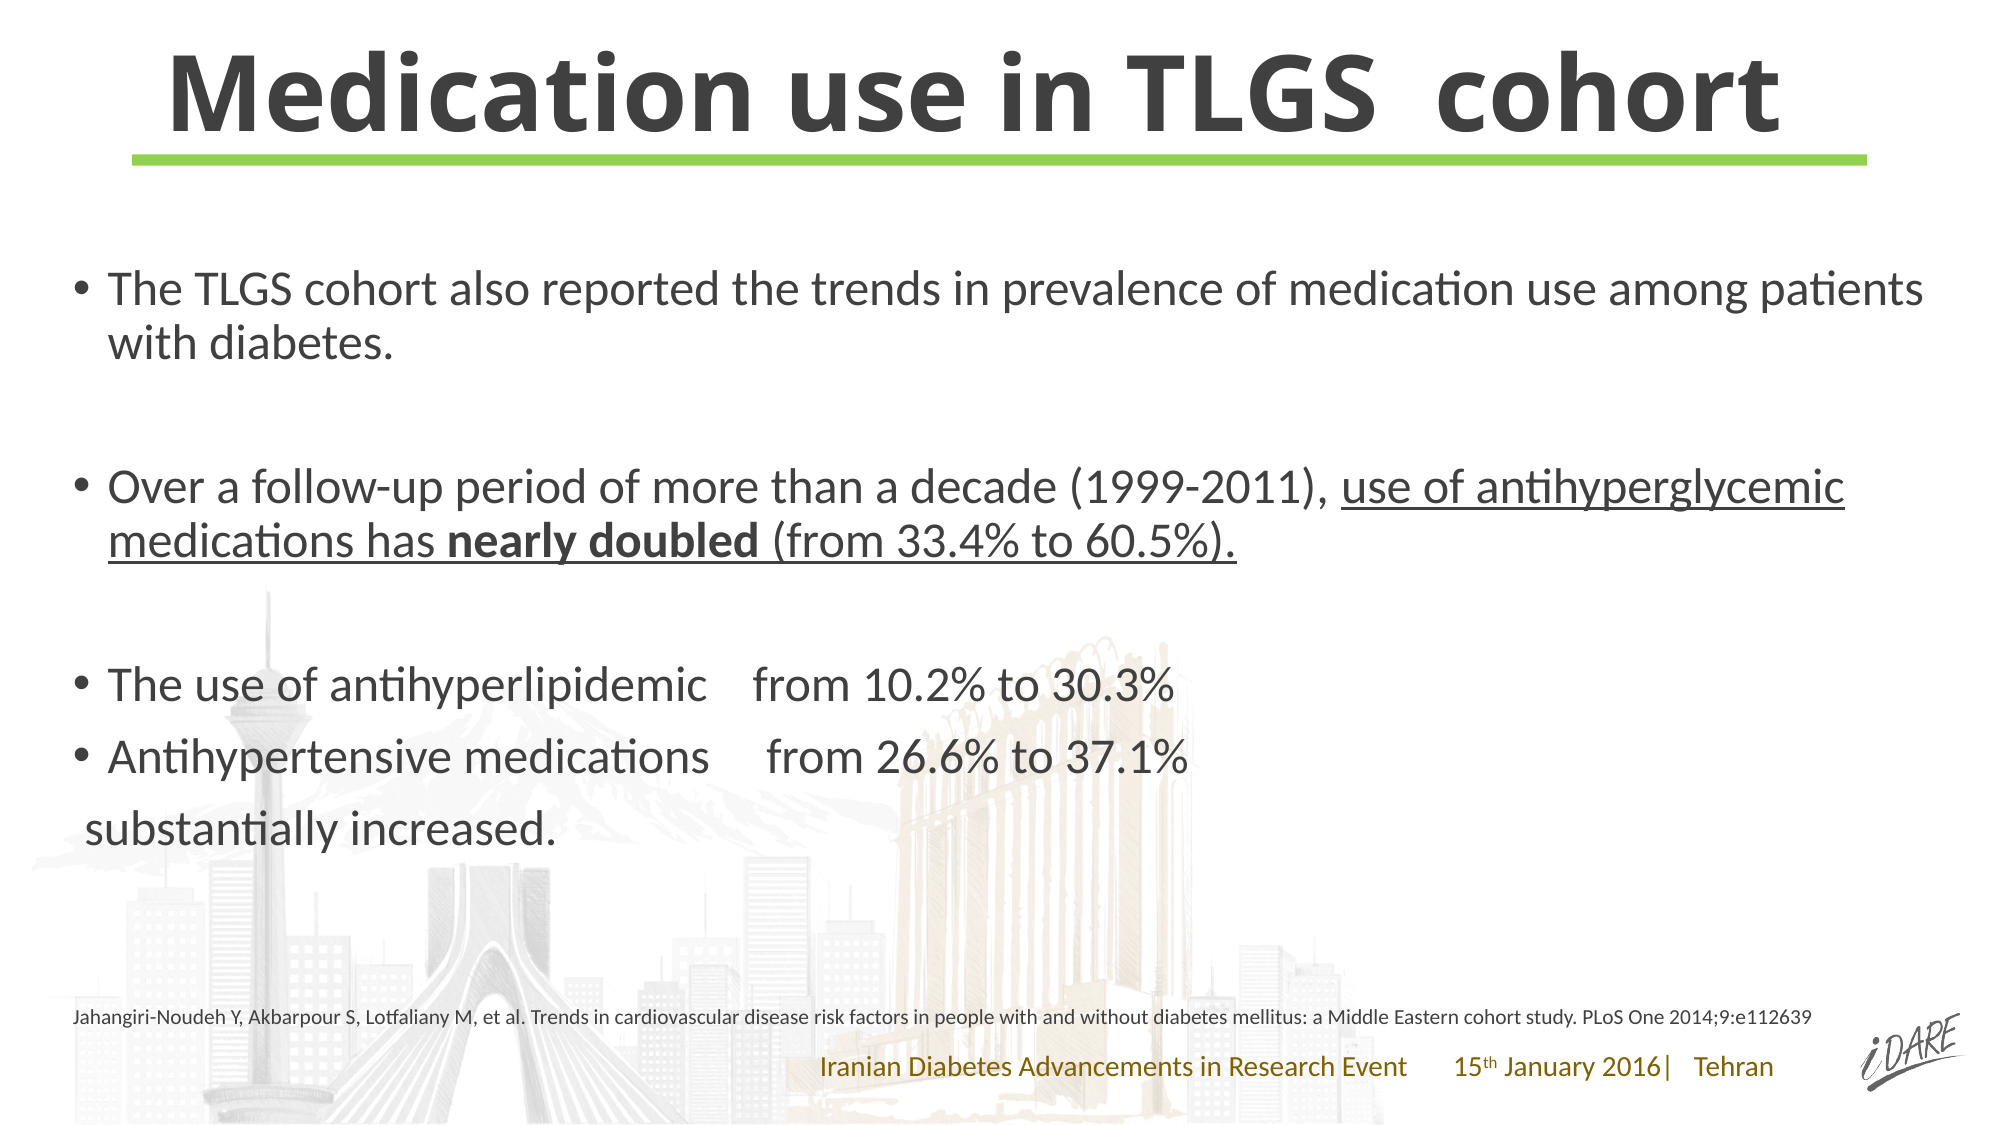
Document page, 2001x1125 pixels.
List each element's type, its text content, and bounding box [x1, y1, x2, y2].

picture [1846, 983, 1980, 1118]
list The TLGS cohort also reported the trends in prevalence of medication use among patients with diabetes. Over a follow-up period of more than a decade (1999-2011), use of antihyperglycemic medications has nearly doubled (from 33.4% to 60.5%). The use of antihyperlipidemic from 10.2% to 30.3% Antihypertensive medications from 26.6% to 37.1% substantially increased. Jahangiri-Noudeh Y, Akbarpour S, Lotfaliany M, et al. Trends in cardiovascular disease risk factors in people with and without diabetes mellitus: a Middle Eastern cohort study. PLoS One 2014;9:e112639 [58, 255, 1968, 1046]
title Medication use in TLGS cohort [150, 33, 1863, 175]
picture [24, 356, 1391, 1125]
